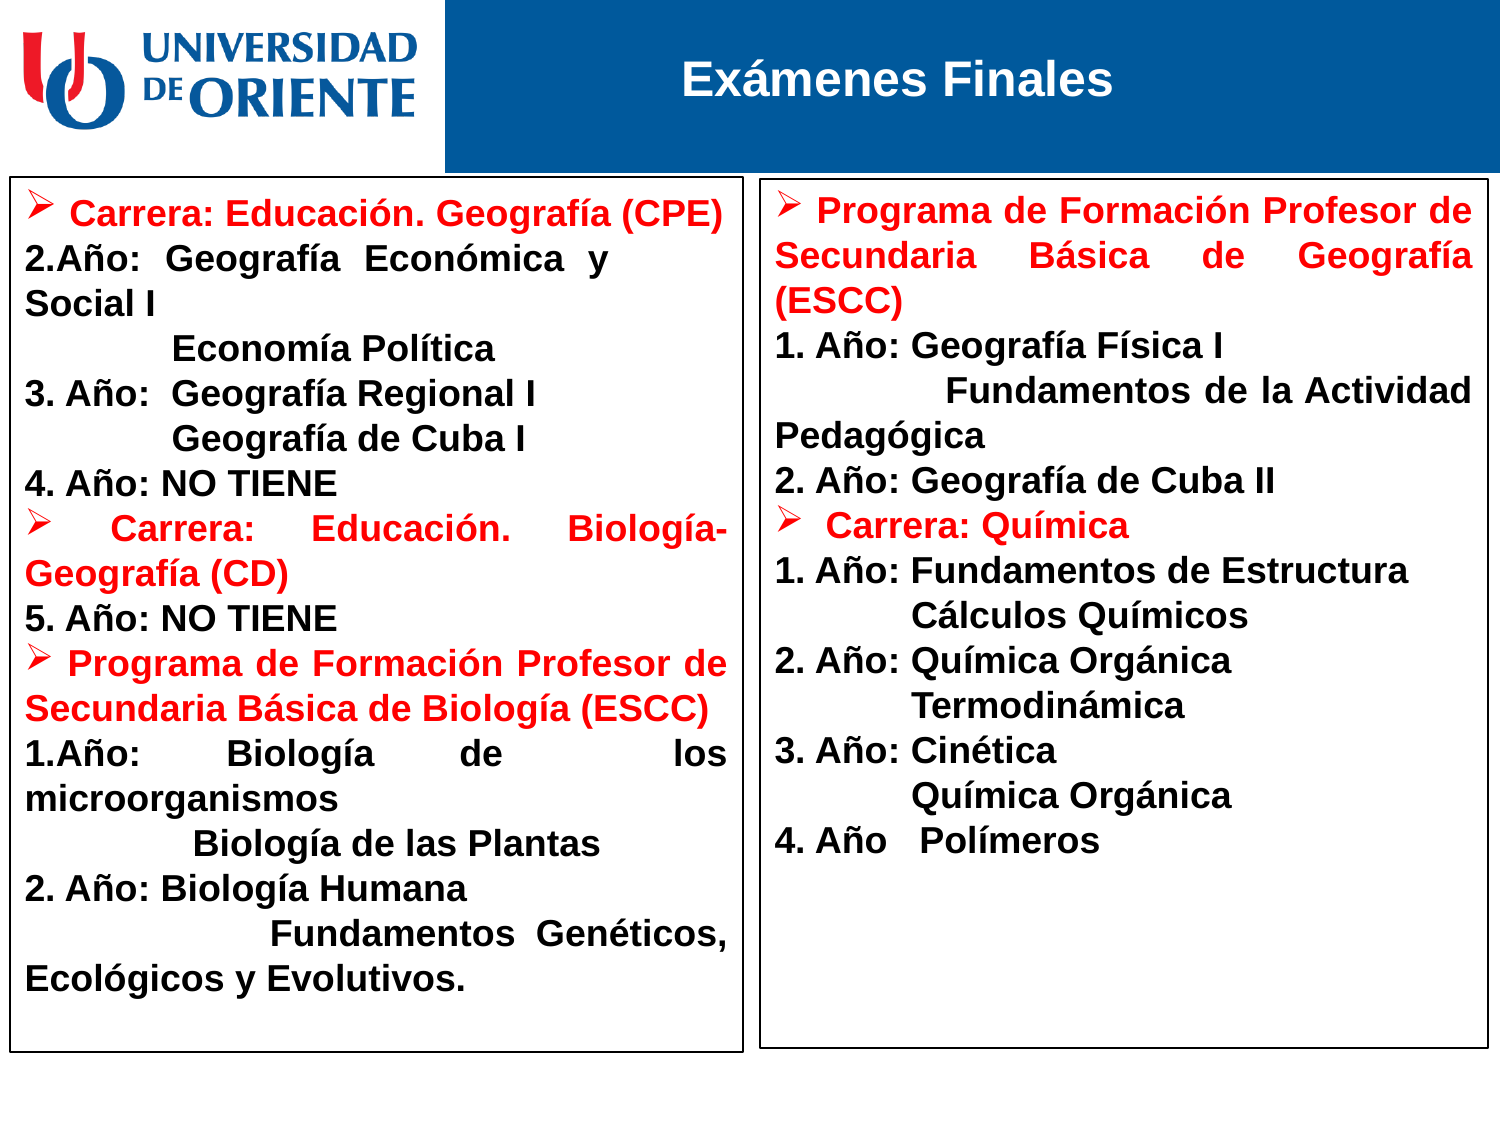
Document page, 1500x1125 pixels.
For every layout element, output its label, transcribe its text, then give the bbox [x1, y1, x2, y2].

text_box Programa de Formación Profesor de Secundaria Básica de Geografía (ESCC) 1. Año: Geografía Física I Fundamentos de la Actividad Pedagógica 2. Año: Geografía de Cuba II Carrera: Química 1. Año: Fundamentos de Estructura Cálculos Químicos 2. Año: Química Orgánica Termodinámica 3. Año: Cinética Química Orgánica 4. Año Polímeros [759, 178, 1488, 1049]
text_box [0, 0, 1500, 173]
text_box Carrera: Educación. Geografía (CPE) 2.Año: Geografía Económica y Social I Economía Política 3. Año: Geografía Regional I Geografía de Cuba I 4. Año: NO TIENE Carrera: Educación. Biología- Geografía (CD) 5. Año: NO TIENE Programa de Formación Profesor de Secundaria Básica de Biología (ESCC) 1.Año: Biología de los microorganismos Biología de las Plantas 2. Año: Biología Humana Fundamentos Genéticos, Ecológicos y Evolutivos. [9, 176, 743, 1052]
